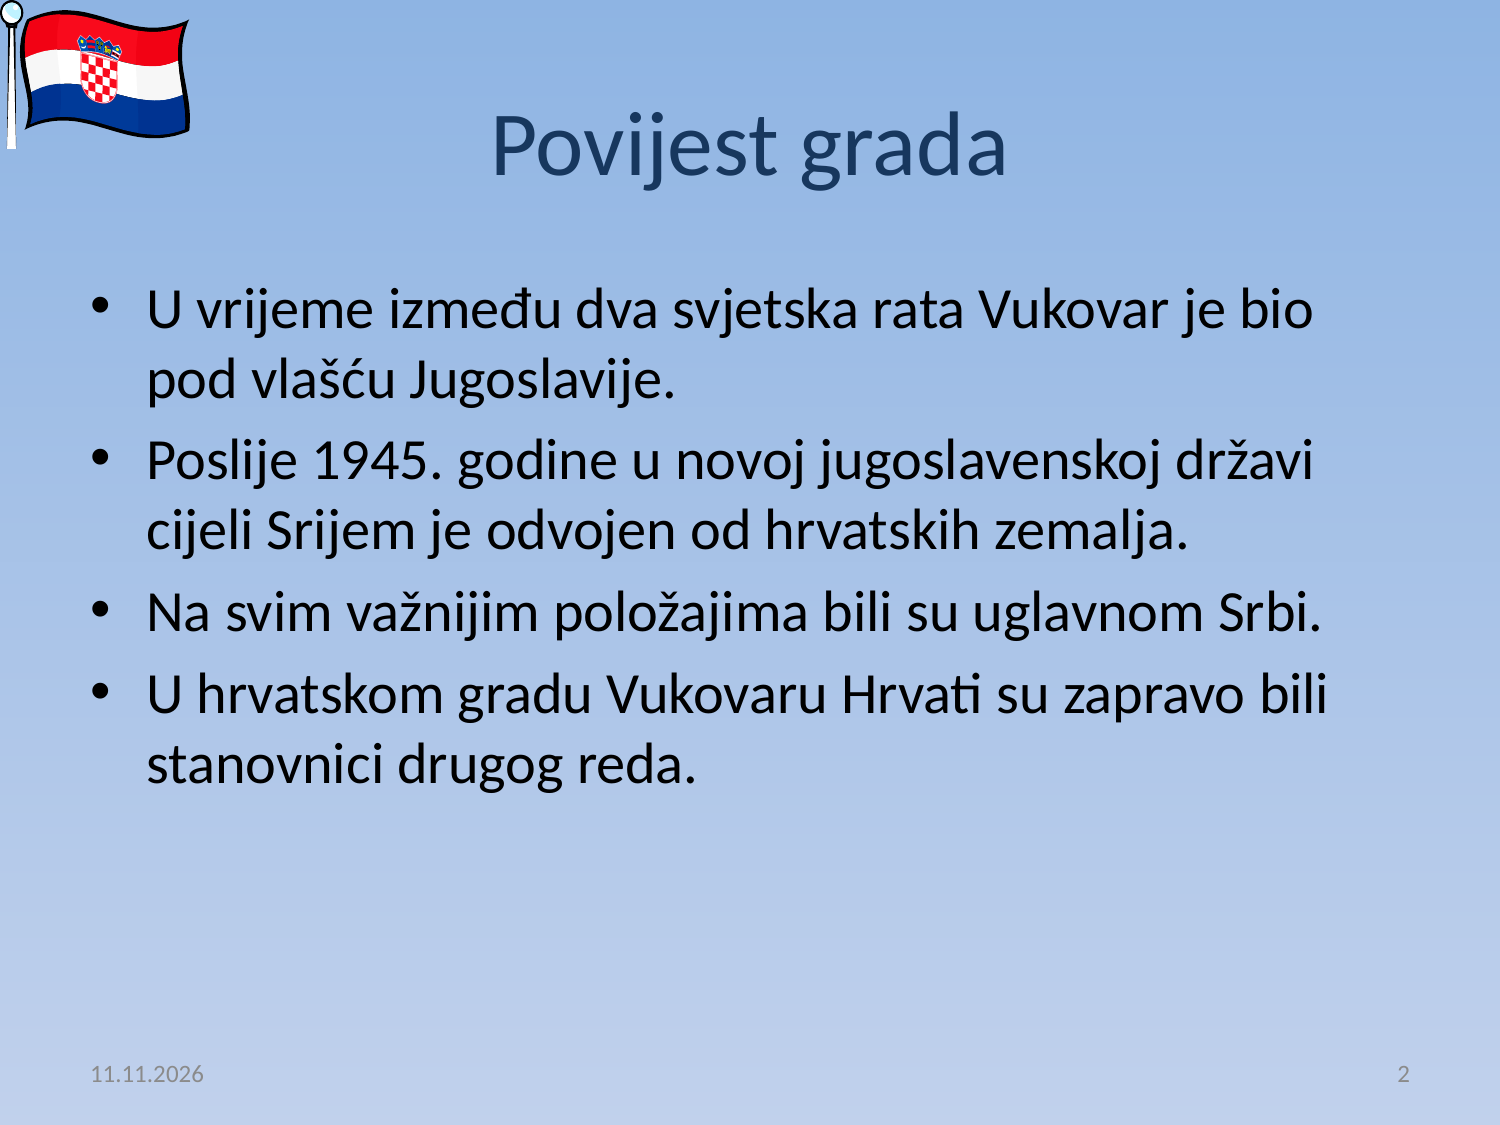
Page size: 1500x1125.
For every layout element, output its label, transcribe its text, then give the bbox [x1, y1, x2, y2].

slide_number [75, 1042, 425, 1103]
slide_number 2 [1074, 1042, 1425, 1103]
list U vrijeme između dva svjetska rata Vukovar je bio pod vlašću Jugoslavije. Poslije 1945. godine u novoj jugoslavenskoj državi cijeli Srijem je odvojen od hrvatskih zemalja. Na svim važnijim položajima bili su uglavnom Srbi. U hrvatskom gradu Vukovaru Hrvati su zapravo bili stanovnici drugog reda. [75, 262, 1425, 1005]
title Povijest grada [75, 45, 1425, 233]
